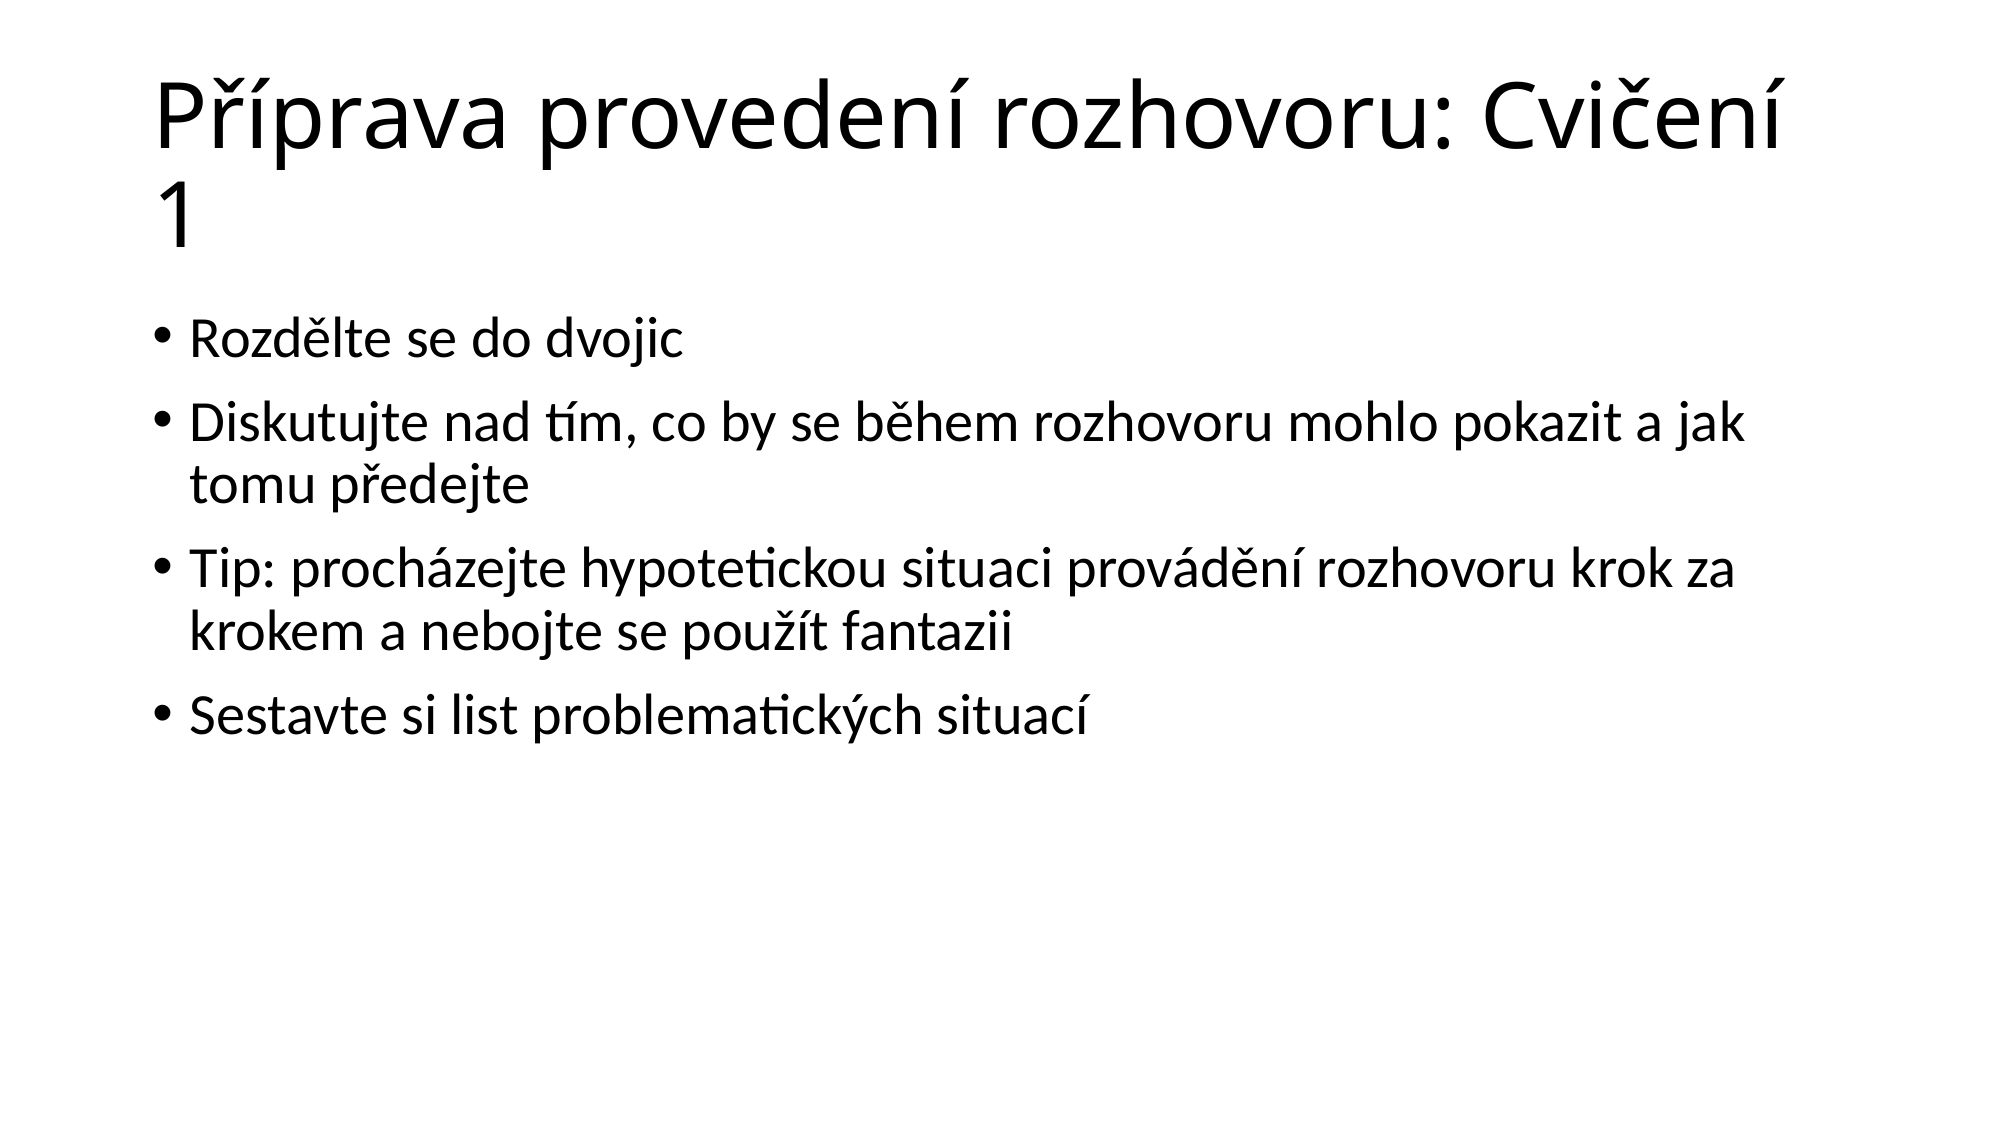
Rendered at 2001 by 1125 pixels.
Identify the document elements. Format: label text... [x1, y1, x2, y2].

list Rozdělte se do dvojic Diskutujte nad tím, co by se během rozhovoru mohlo pokazit a jak tomu předejte Tip: procházejte hypotetickou situaci provádění rozhovoru krok za krokem a nebojte se použít fantazii Sestavte si list problematických situací [137, 299, 1863, 1014]
title Příprava provedení rozhovoru: Cvičení 1 [137, 59, 1863, 278]
